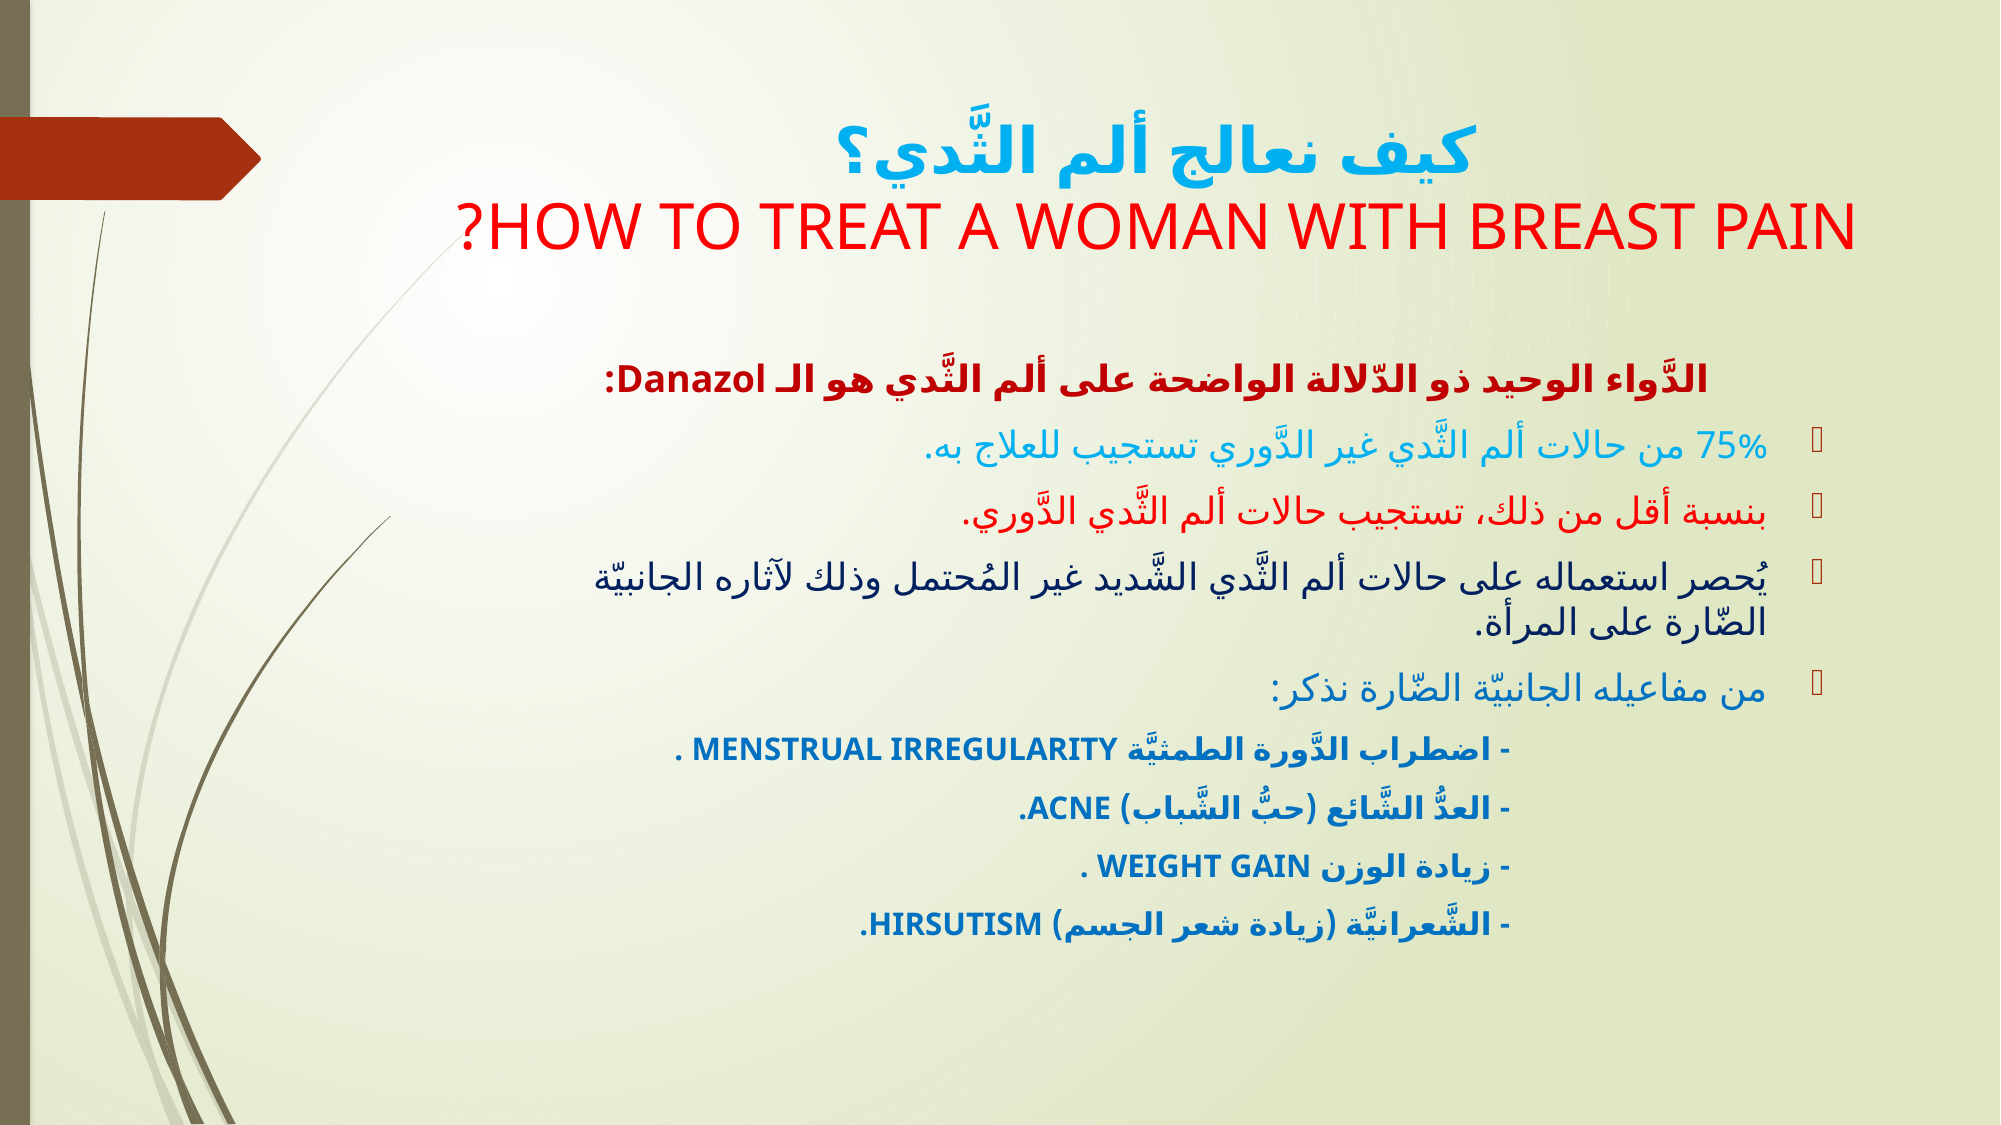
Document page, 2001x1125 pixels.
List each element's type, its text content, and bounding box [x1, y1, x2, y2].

list الدَّواء الوحيد ذو الدّلالة الواضحة على ألم الثَّدي هو الـ Danazol: 75% من حالات ألم الثَّدي غير الدَّوري تستجيب للعلاج به. بنسبة أقل من ذلك، تستجيب حالات ألم الثَّدي الدَّوري. يُحصر استعماله على حالات ألم الثَّدي الشَّديد غير المُحتمل وذلك لآثاره الجانبيّة الضّارة على المرأة. من مفاعيله الجانبيّة الضّارة نذكر: - اضطراب الدَّورة الطمثيَّة MENSTRUAL IRREGULARITY . - العدُّ الشَّائع (حبُّ الشَّباب) ACNE. - زيادة الوزن WEIGHT GAIN . - الشَّعرانيَّة (زيادة شعر الجسم) HIRSUTISM. [473, 347, 1840, 968]
title كيف نعالج ألم الثَّدي؟ HOW TO TREAT A WOMAN WITH BREAST PAIN? [425, 102, 1888, 313]
